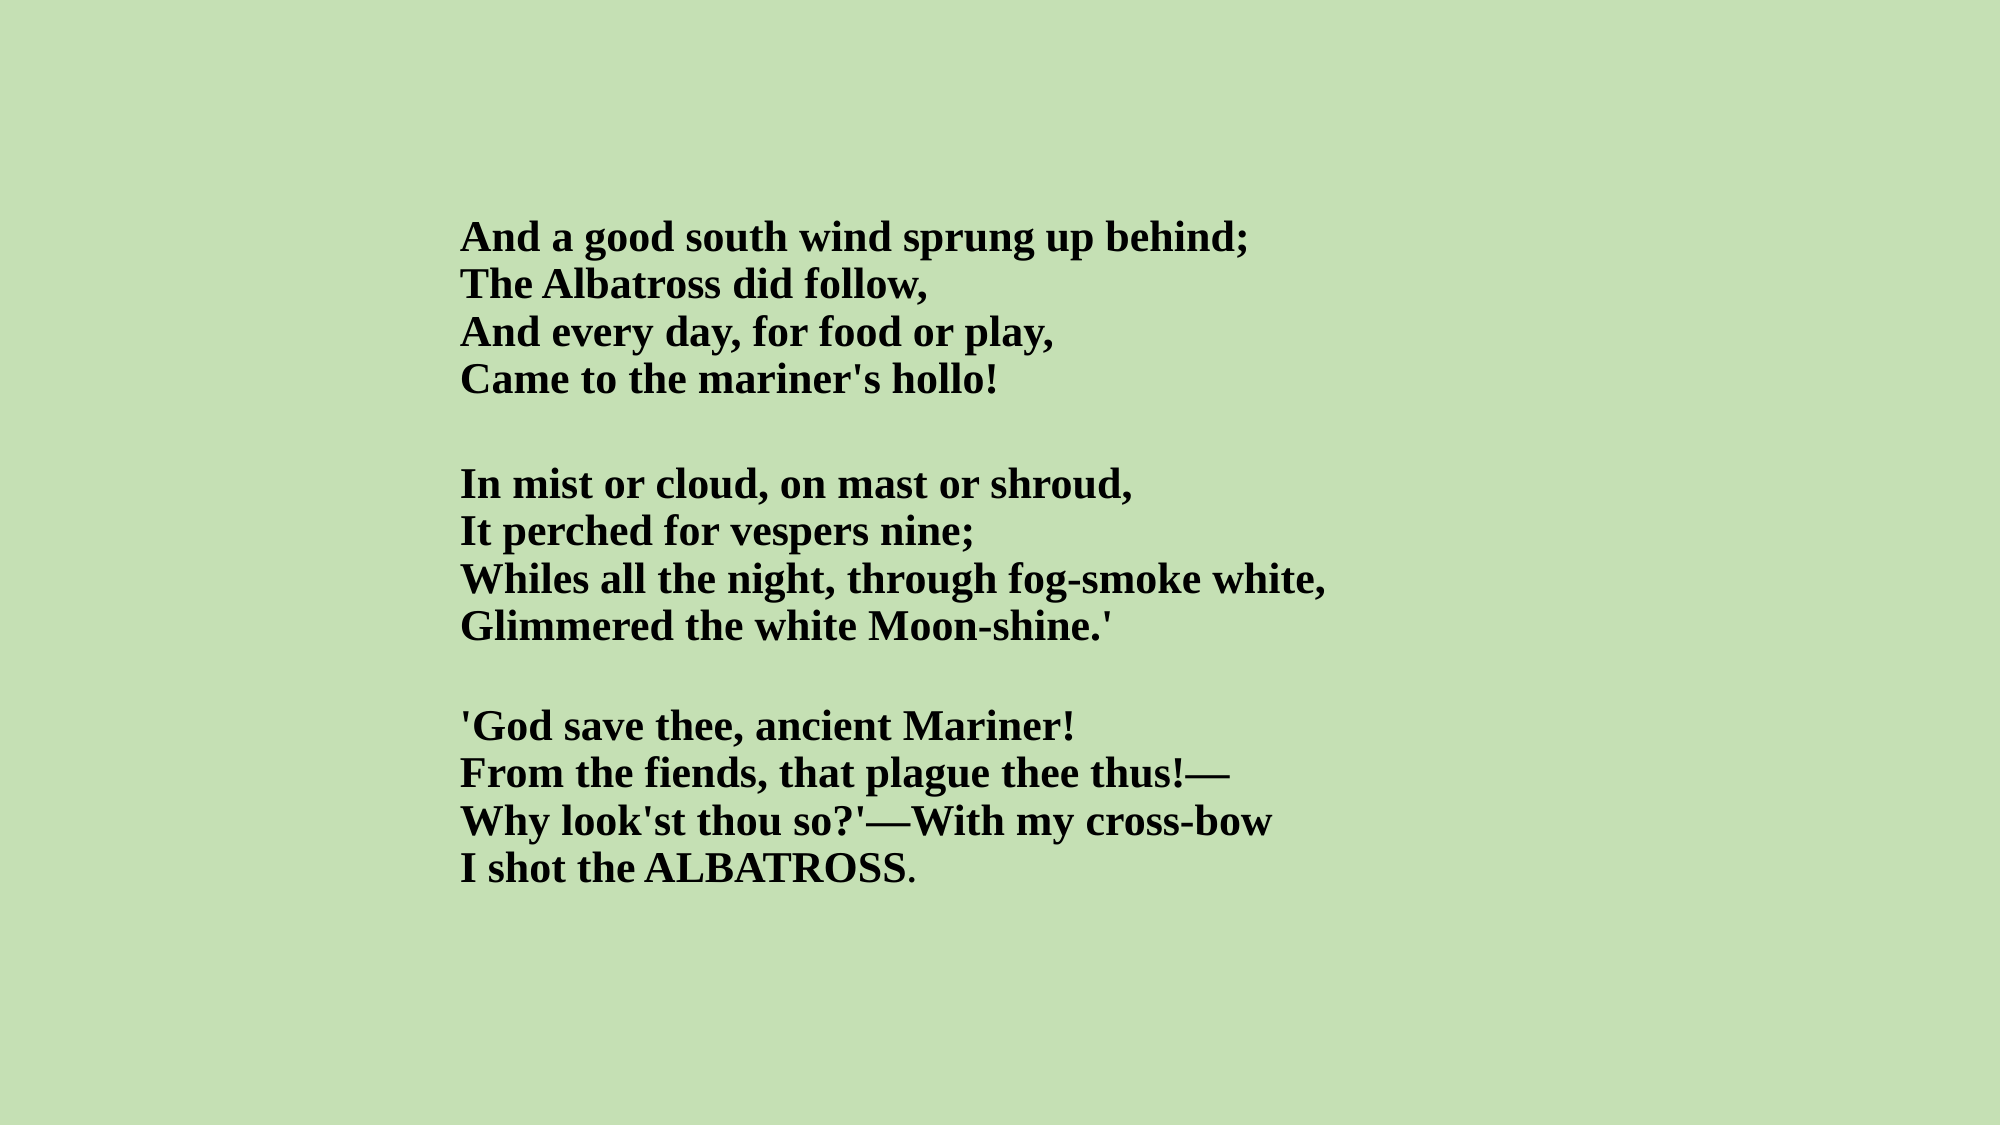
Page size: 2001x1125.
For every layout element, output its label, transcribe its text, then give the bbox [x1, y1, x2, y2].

list And a good south wind sprung up behind; The Albatross did follow, And every day, for food or play, Came to the mariner's hollo! In mist or cloud, on mast or shroud, It perched for vespers nine; Whiles all the night, through fog-smoke white, Glimmered the white Moon-shine.' 'God save thee, ancient Mariner! From the fiends, that plague thee thus!— Why look'st thou so?'—With my cross-bow I shot the ALBATROSS. [445, 205, 2000, 920]
